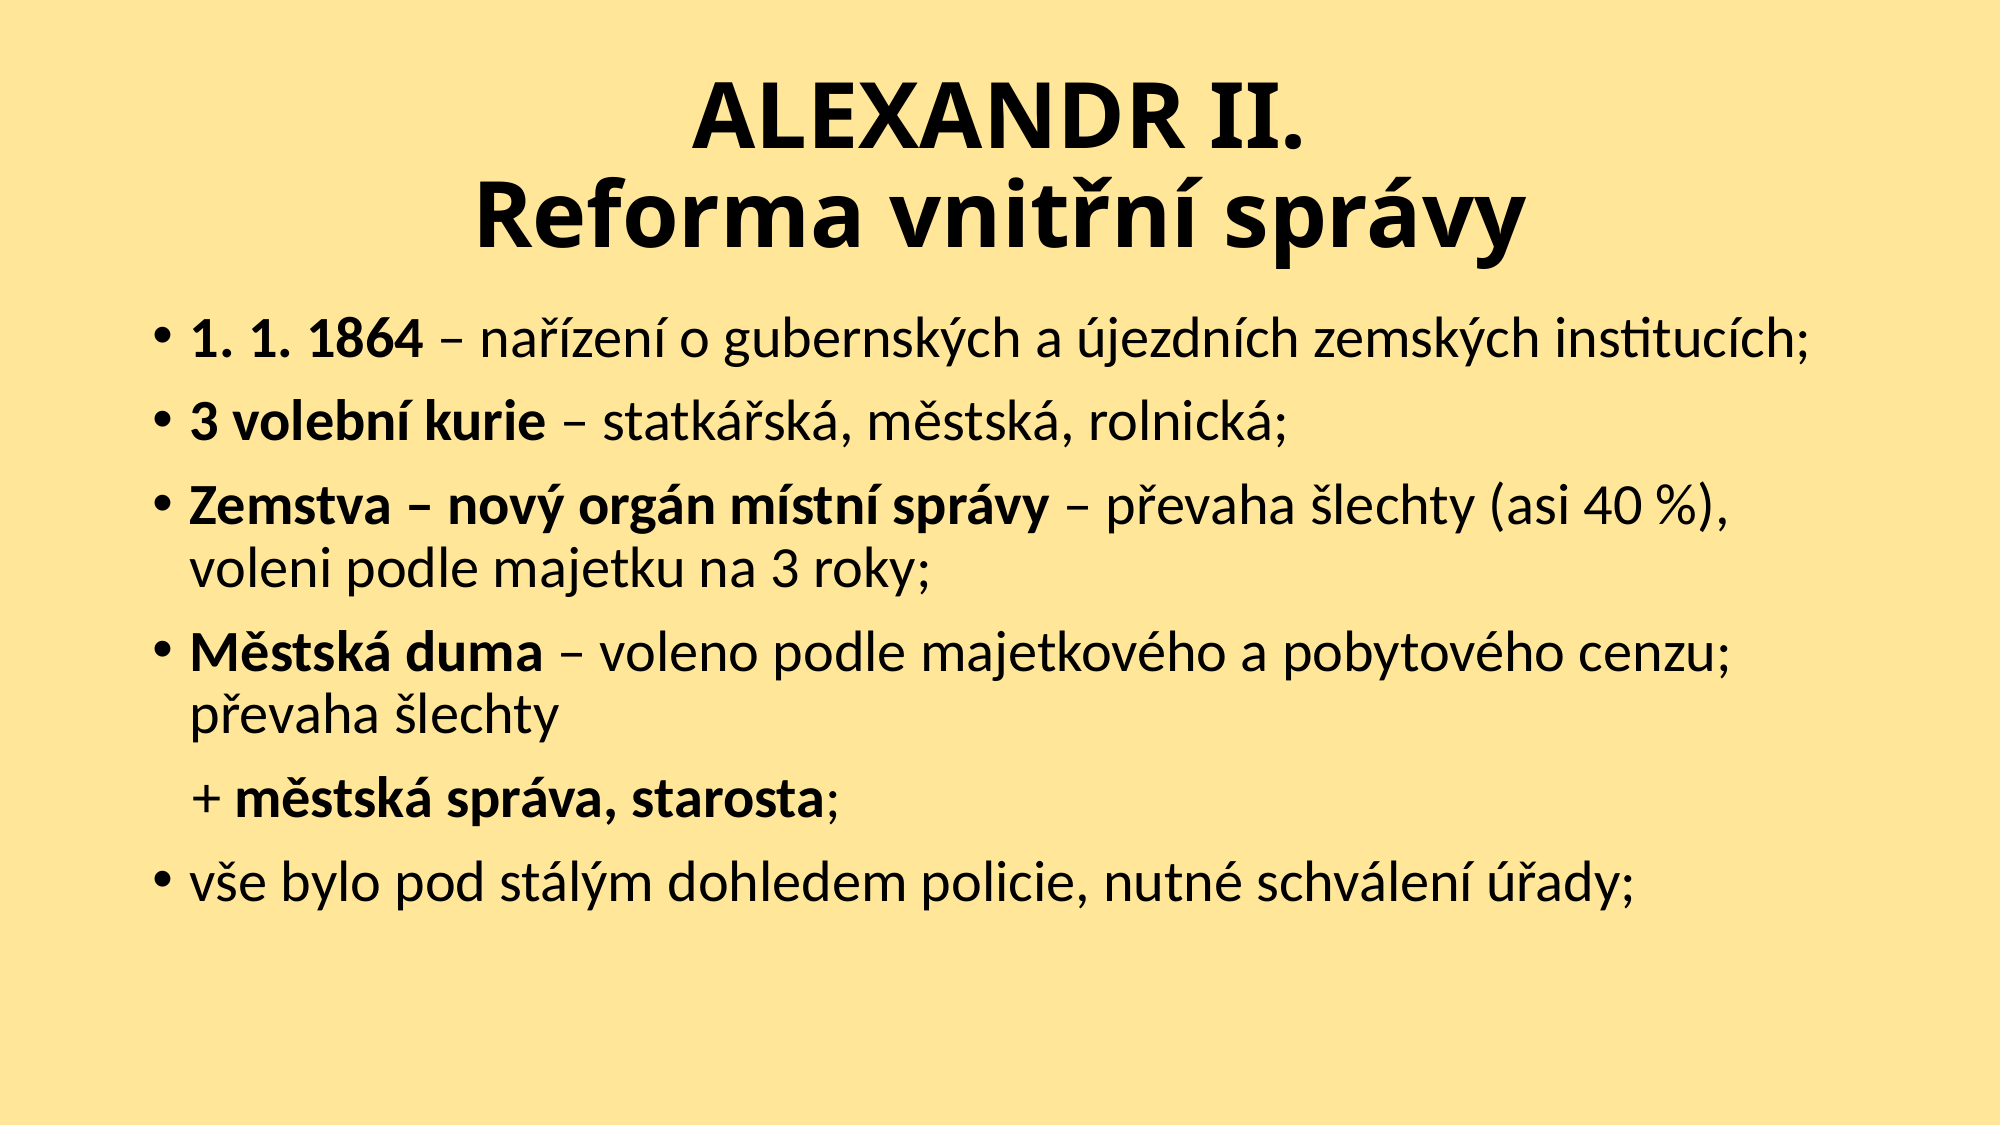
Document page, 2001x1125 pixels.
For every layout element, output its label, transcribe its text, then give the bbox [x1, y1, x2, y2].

list 1. 1. 1864 – nařízení o gubernských a újezdních zemských institucích; 3 volební kurie – statkářská, městská, rolnická; Zemstva – nový orgán místní správy – převaha šlechty (asi 40 %), voleni podle majetku na 3 roky; Městská duma – voleno podle majetkového a pobytového cenzu; převaha šlechty + městská správa, starosta; vše bylo pod stálým dohledem policie, nutné schválení úřady; [137, 299, 1863, 1014]
title ALEXANDR II. Reforma vnitřní správy [137, 59, 1863, 278]
